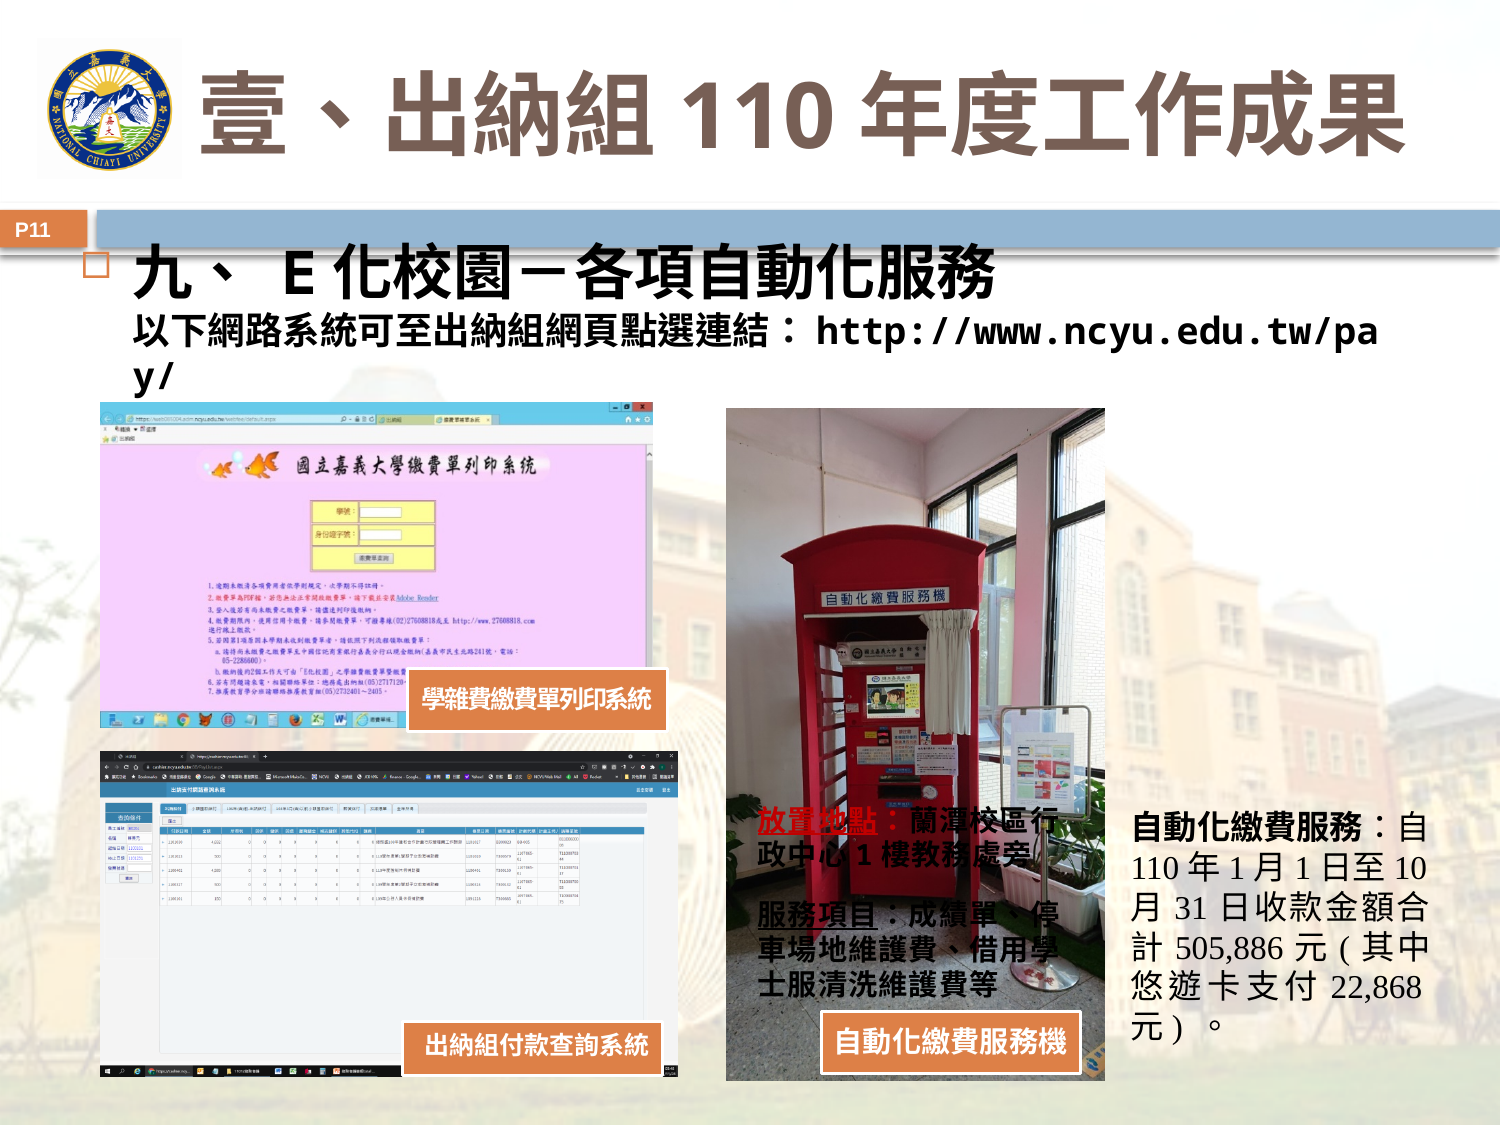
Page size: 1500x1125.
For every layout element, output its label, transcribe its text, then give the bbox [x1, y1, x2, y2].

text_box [820, 1011, 1082, 1075]
list 九、 E化校園－各項自動化服務 以下網路系統可至出納組網頁點選連結：http://www.ncyu.edu.tw/pay/ [64, 226, 1403, 965]
picture [726, 408, 1105, 1081]
text_box 自動化繳費服務：自110年1月1日至10月31日收款金額合計505,886元(其中悠遊卡支付22,868元) 。 [1115, 798, 1446, 1093]
slide_number P11 [0, 208, 88, 249]
picture [100, 402, 653, 729]
title 壹、出納組110年度工作成果 [183, 30, 1500, 194]
picture [99, 751, 678, 1077]
picture [37, 38, 182, 179]
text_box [407, 668, 668, 732]
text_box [399, 1016, 675, 1077]
